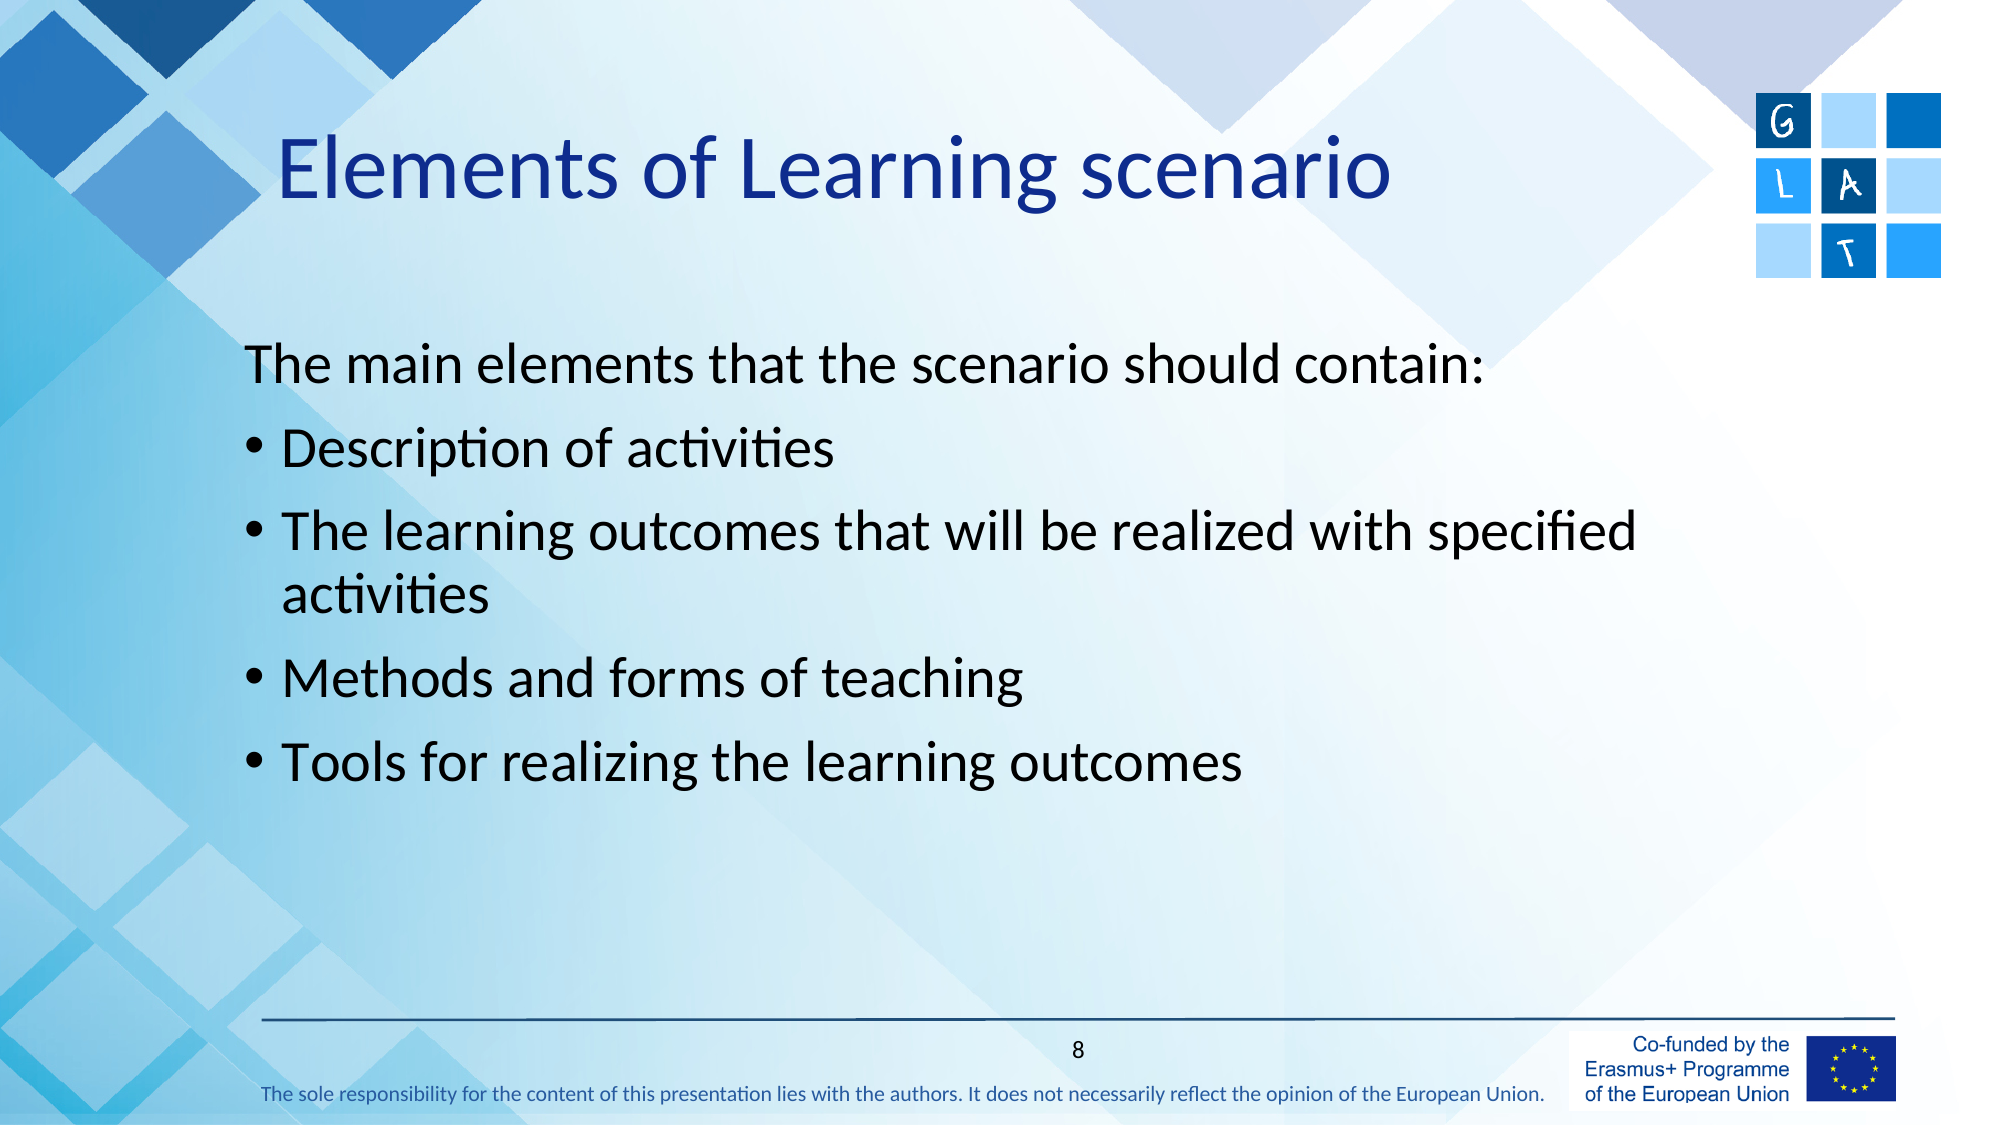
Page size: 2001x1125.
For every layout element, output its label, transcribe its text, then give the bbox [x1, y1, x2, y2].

slide_number 8 [1033, 1018, 1124, 1079]
footer The sole responsibility for the content of this presentation lies with the authors. It does not necessarily reflect the opinion of the European Union. [245, 1073, 1591, 1113]
picture [0, 0, 2001, 1125]
title Elements of Learning scenario [261, 59, 1711, 278]
list The main elements that the scenario should contain: Description of activities The learning outcomes that will be realized with specified activities Methods and forms of teaching Tools for realizing the learning outcomes [229, 325, 1847, 879]
